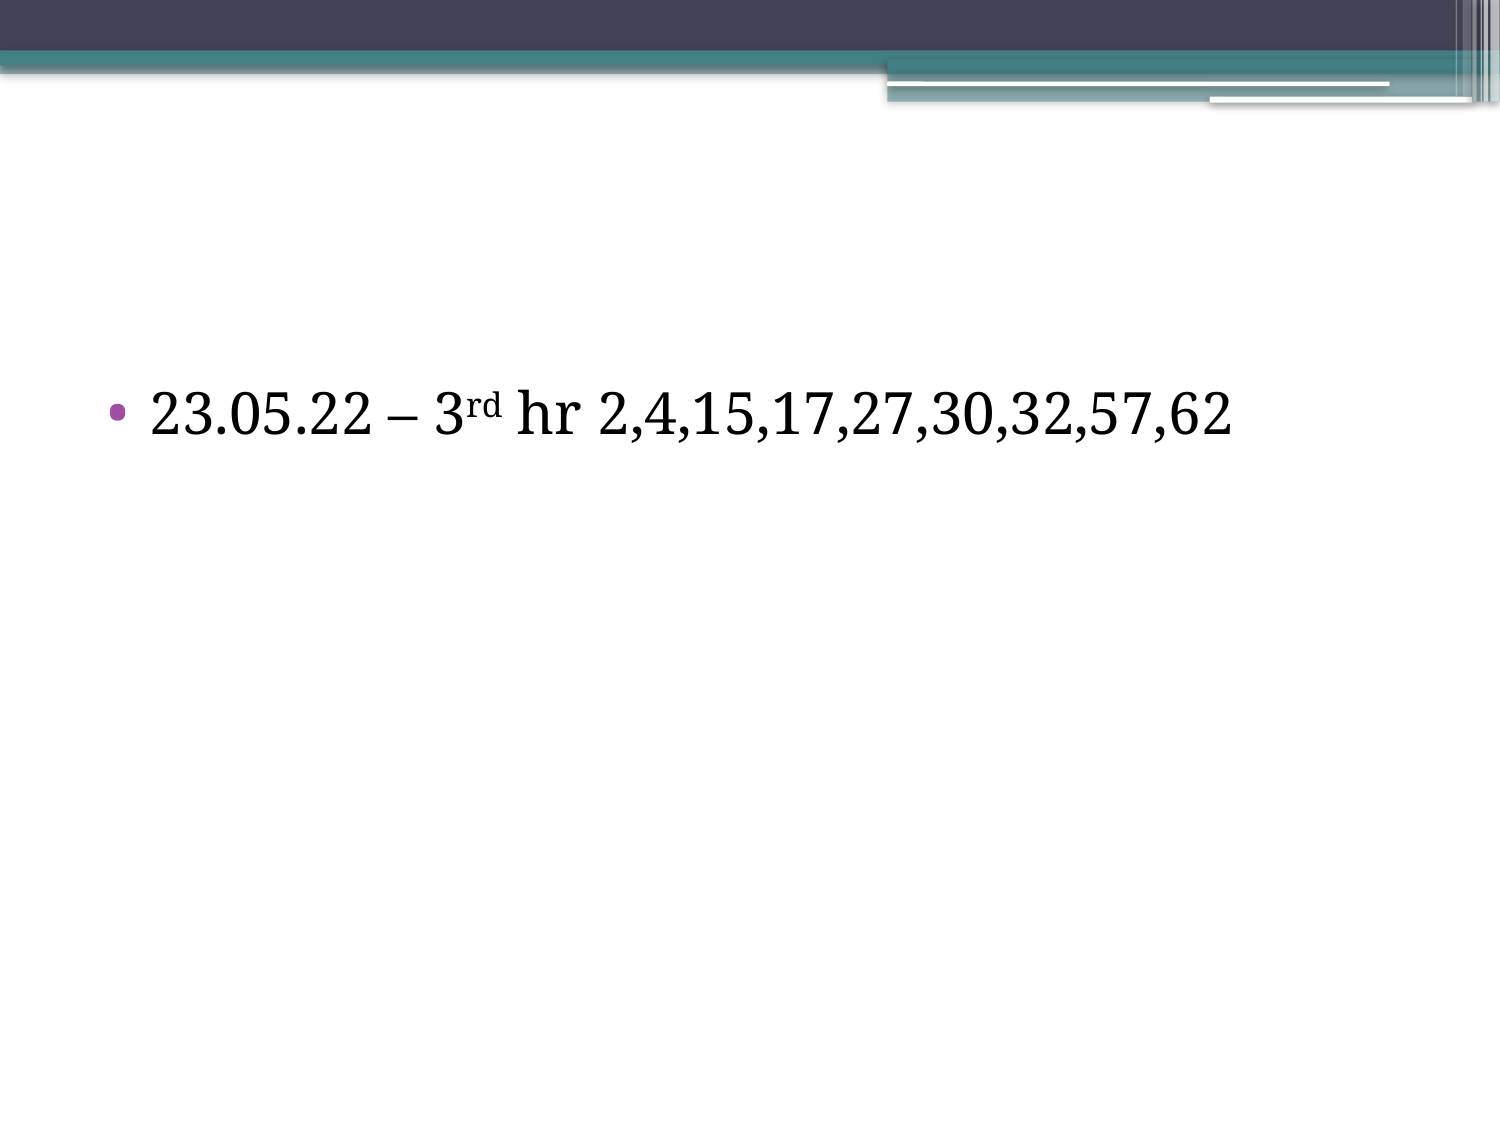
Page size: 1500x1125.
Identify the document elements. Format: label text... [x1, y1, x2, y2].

list 23.05.22 – 3rd hr 2,4,15,17,27,30,32,57,62 [75, 368, 1425, 1079]
